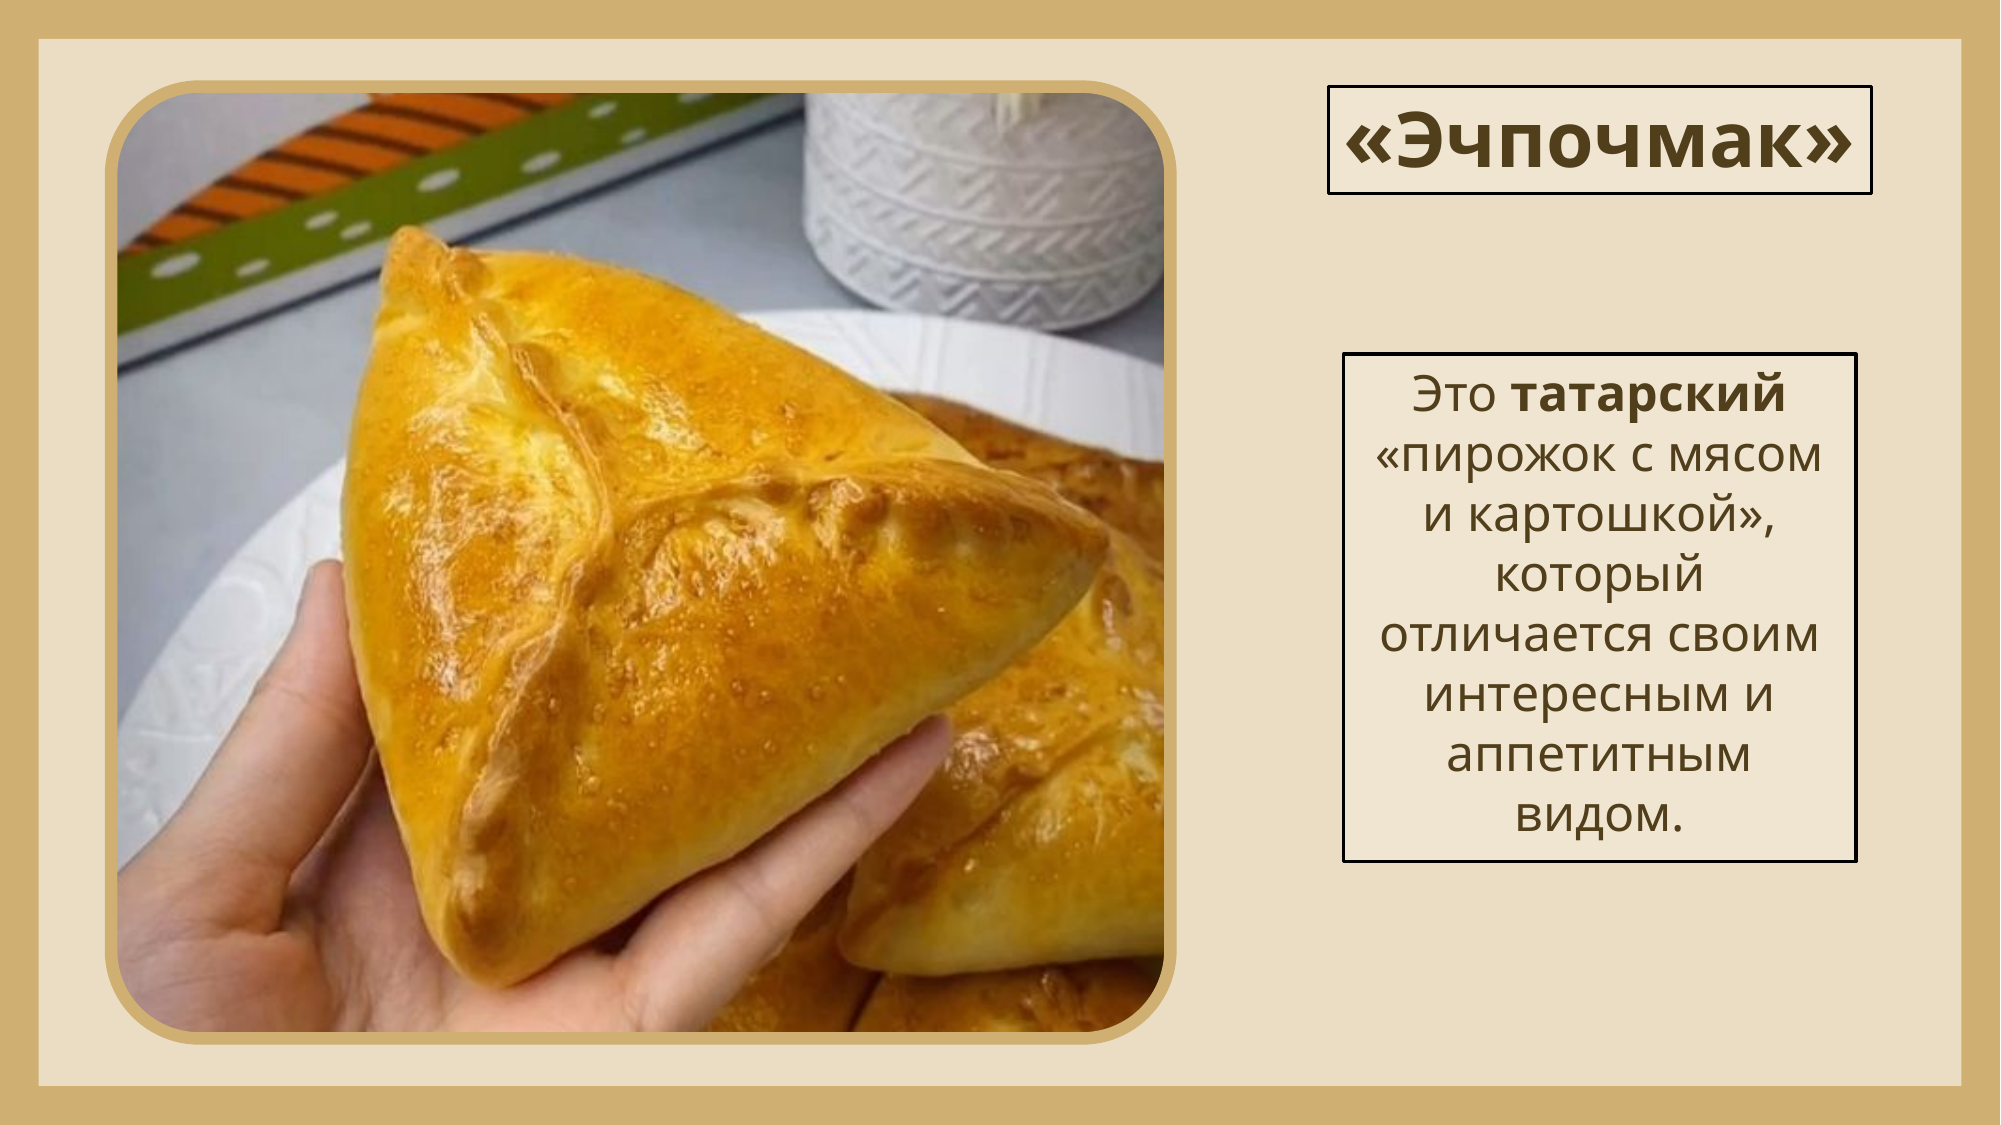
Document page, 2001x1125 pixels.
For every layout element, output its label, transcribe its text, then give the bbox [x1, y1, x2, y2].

picture [111, 86, 1171, 1039]
title «Эчпочмак» [1328, 86, 1872, 194]
list Это татарский «пирожок с мясом и картошкой», который отличается своим интересным и аппетитным видом. [1343, 353, 1857, 862]
